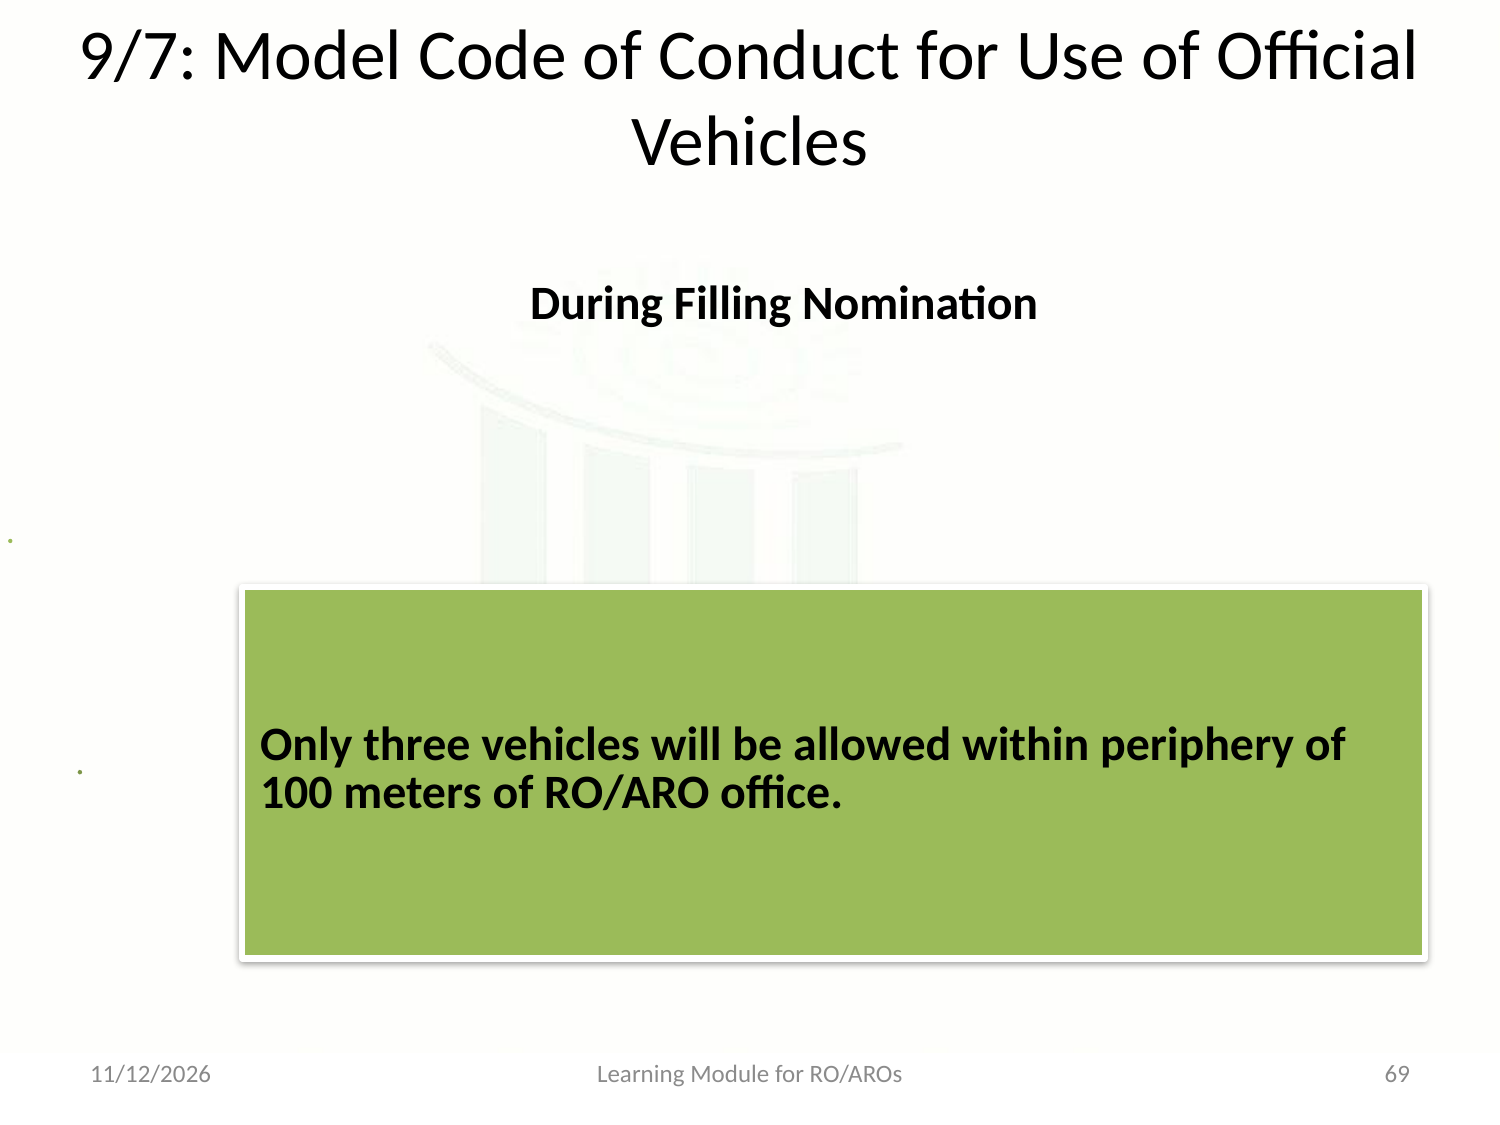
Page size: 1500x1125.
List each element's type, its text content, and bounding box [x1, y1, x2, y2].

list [74, 262, 1426, 1006]
title 9/7: Model Code of Conduct for Use of Official Vehicles [0, 0, 1500, 188]
footer Learning Module for RO/AROs [512, 1042, 988, 1103]
picture [0, 188, 1500, 1053]
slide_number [75, 1042, 425, 1103]
slide_number 69 [1074, 1042, 1425, 1103]
